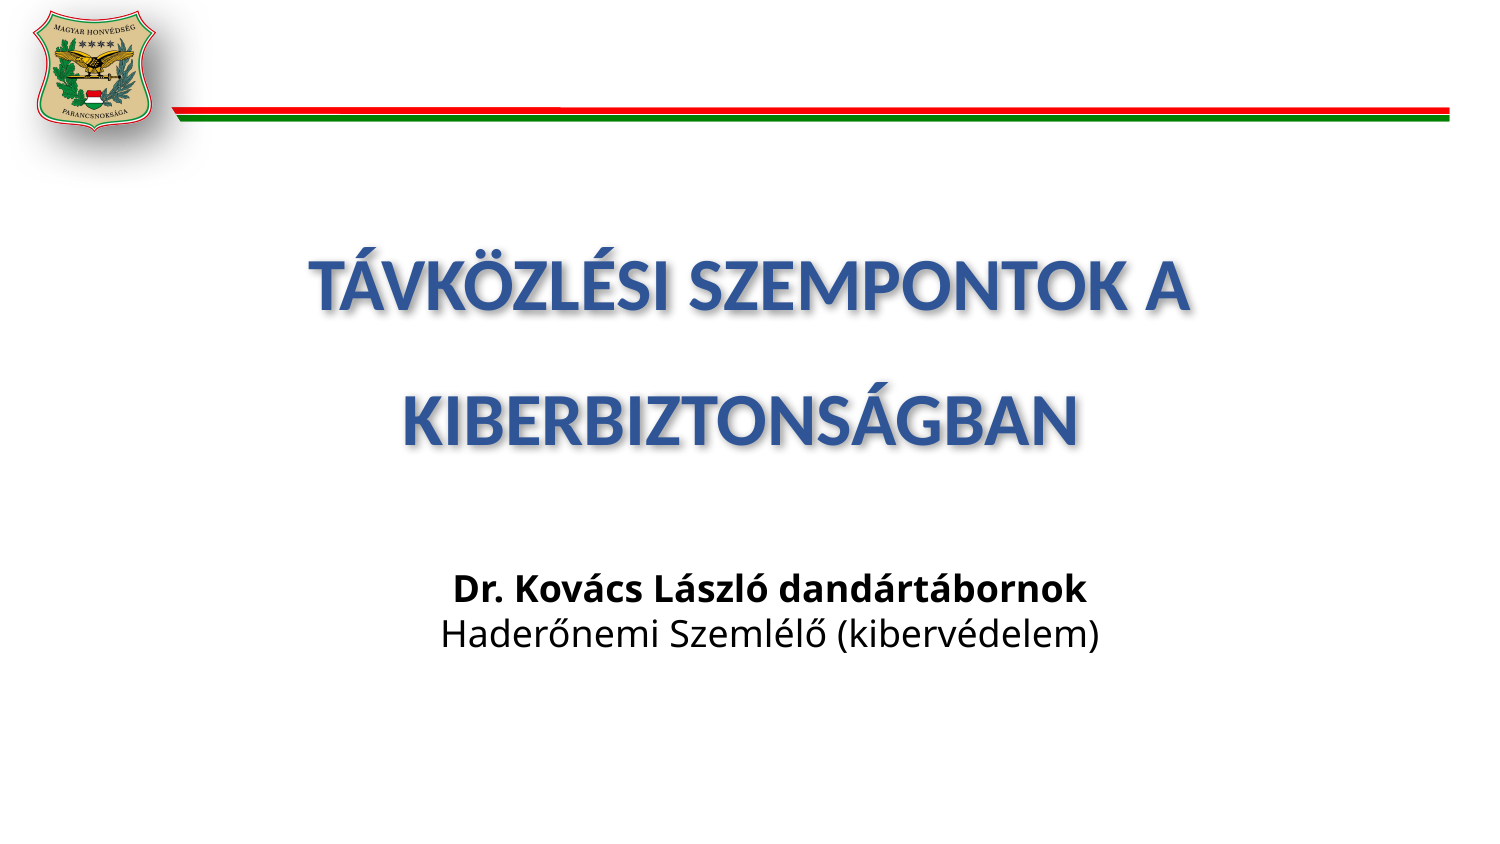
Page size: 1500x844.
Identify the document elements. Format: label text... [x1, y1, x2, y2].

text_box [158, 110, 1450, 119]
picture [29, 8, 158, 134]
text_box Dr. Kovács László dandártábornok Haderőnemi Szemlélő (kibervédelem) [425, 557, 1115, 663]
text_box TÁVKÖZLÉSI SZEMPONTOK A KIBERBIZTONSÁGBAN [132, 183, 1368, 468]
